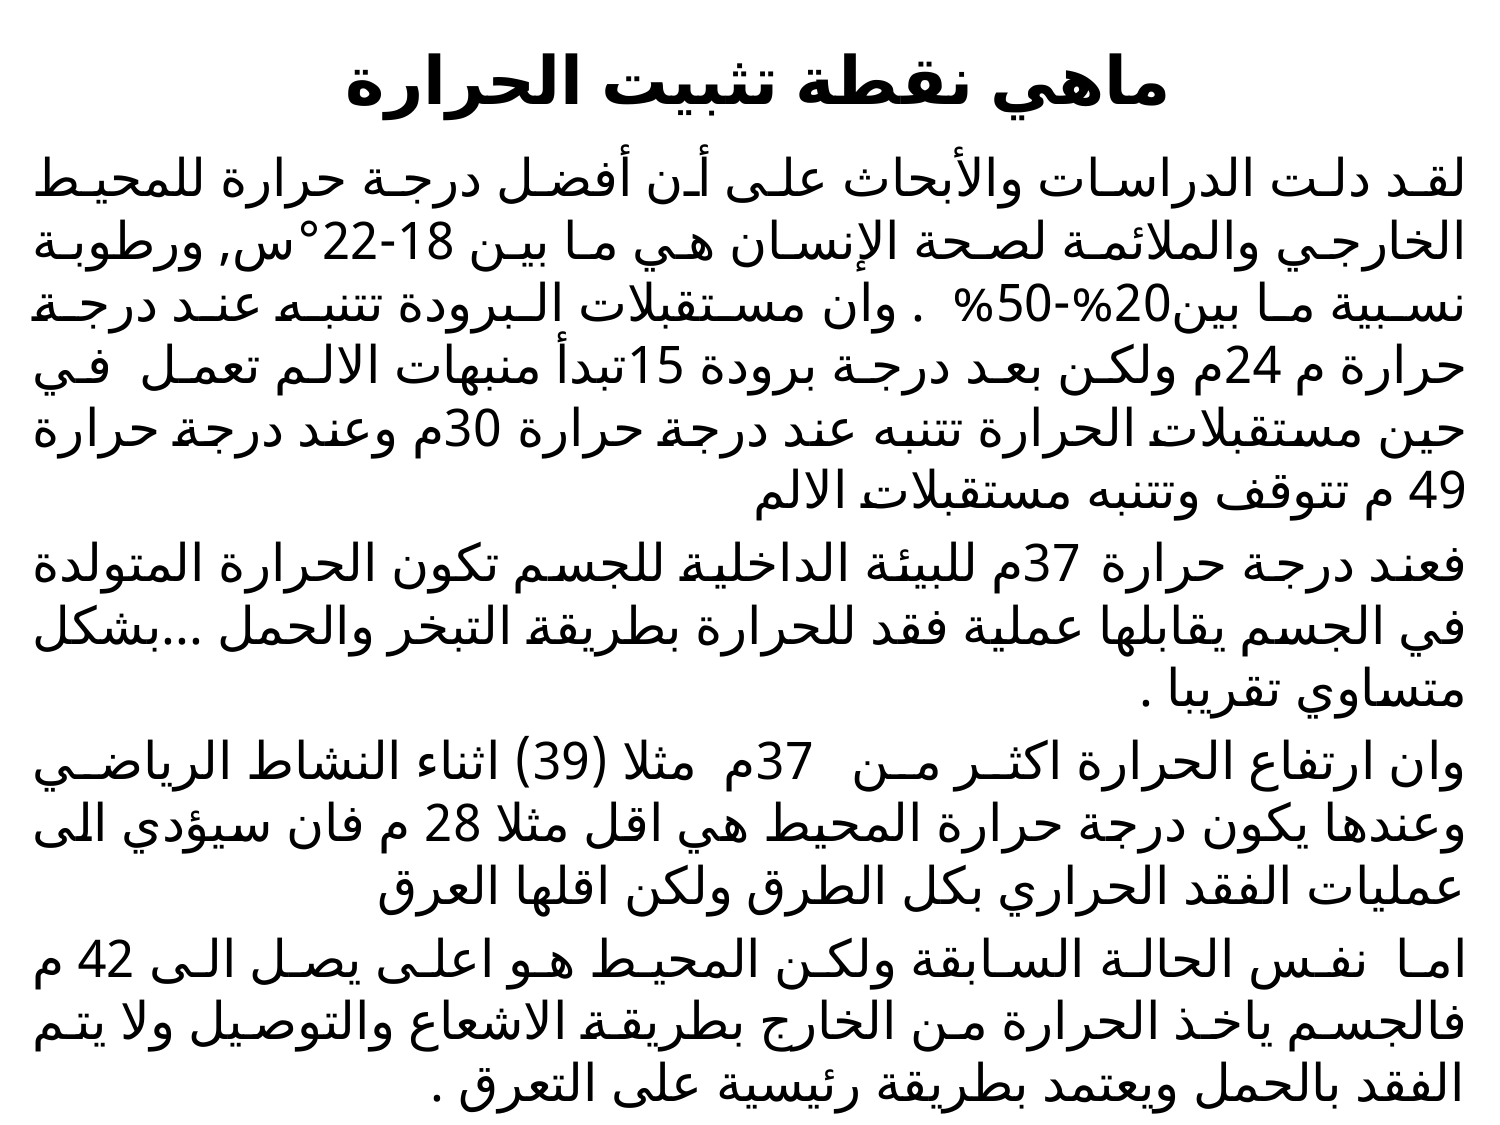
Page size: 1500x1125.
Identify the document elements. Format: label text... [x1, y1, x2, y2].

title ماهي نقطة تثبيت الحرارة [75, 19, 1425, 137]
list لقد دلت الدراسات والأبحاث على أن أفضل درجة حرارة للمحيط الخارجي والملائمة لصحة الإنسان هي ما بين 18-22°س, ورطوبة نسبية ما بين20%-50% . وان مستقبلات البرودة تتنبه عند درجة حرارة م24م ولكن بعد درجة برودة 15تبدأ منبهات الالم تعمل في حين مستقبلات الحرارة تتنبه عند درجة حرارة 30م وعند درجة حرارة 49 م تتوقف وتتنبه مستقبلات الالم فعند درجة حرارة 37م للبيئة الداخلية للجسم تكون الحرارة المتولدة في الجسم يقابلها عملية فقد للحرارة بطريقة التبخر والحمل ...بشكل متساوي تقريبا . وان ارتفاع الحرارة اكثر من 37م مثلا (39) اثناء النشاط الرياضي وعندها يكون درجة حرارة المحيط هي اقل مثلا 28 م فان سيؤدي الى عمليات الفقد الحراري بكل الطرق ولكن اقلها العرق اما نفس الحالة السابقة ولكن المحيط هو اعلى يصل الى 42 م فالجسم ياخذ الحرارة من الخارج بطريقة الاشعاع والتوصيل ولا يتم الفقد بالحمل ويعتمد بطريقة رئيسية على التعرق . [17, 137, 1483, 1125]
